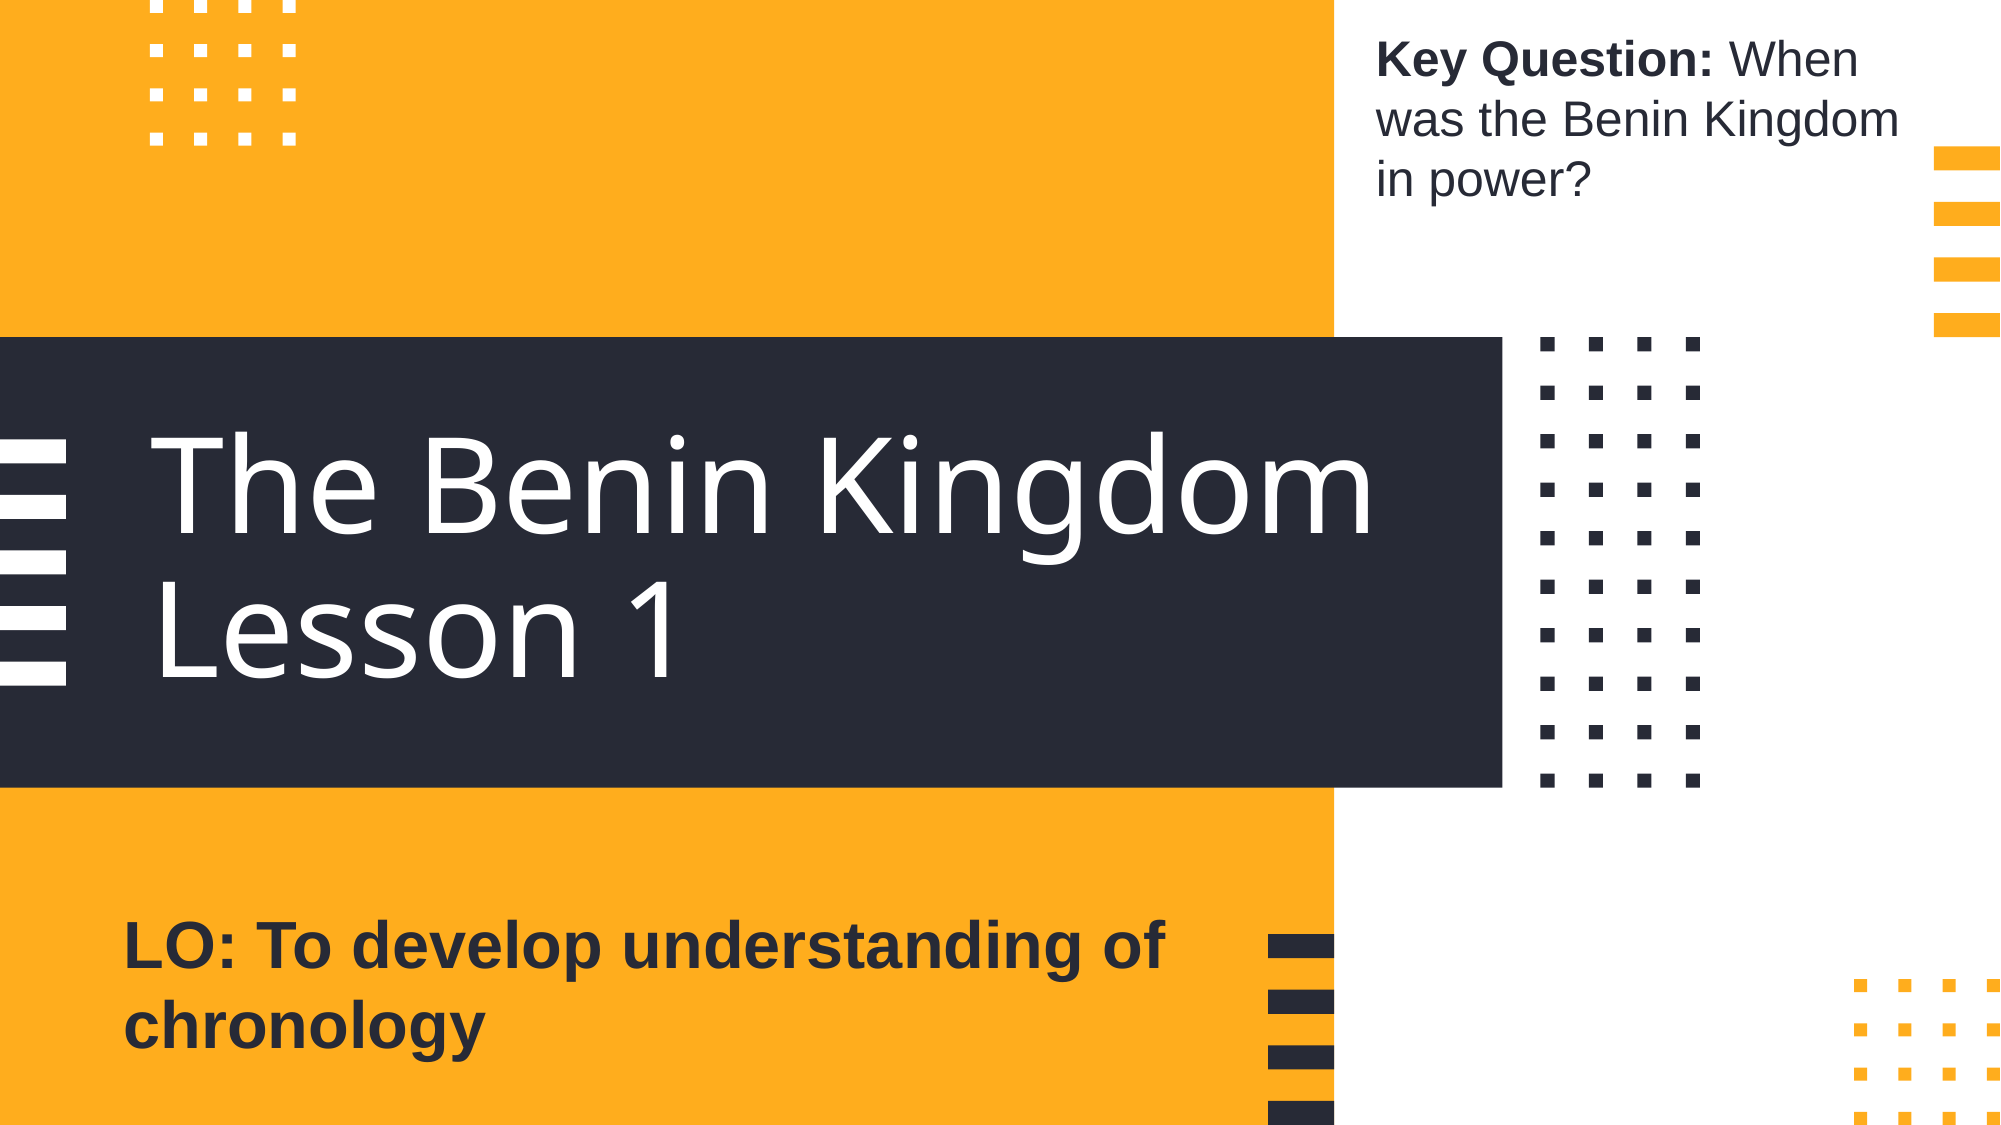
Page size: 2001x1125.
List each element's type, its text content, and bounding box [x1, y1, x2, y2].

title The Benin Kingdom Lesson 1 [150, 337, 1500, 788]
text_box Key Question: When was the Benin Kingdom in power? [1360, 19, 1934, 274]
text_box LO: To develop understanding of chronology [108, 894, 1227, 1069]
